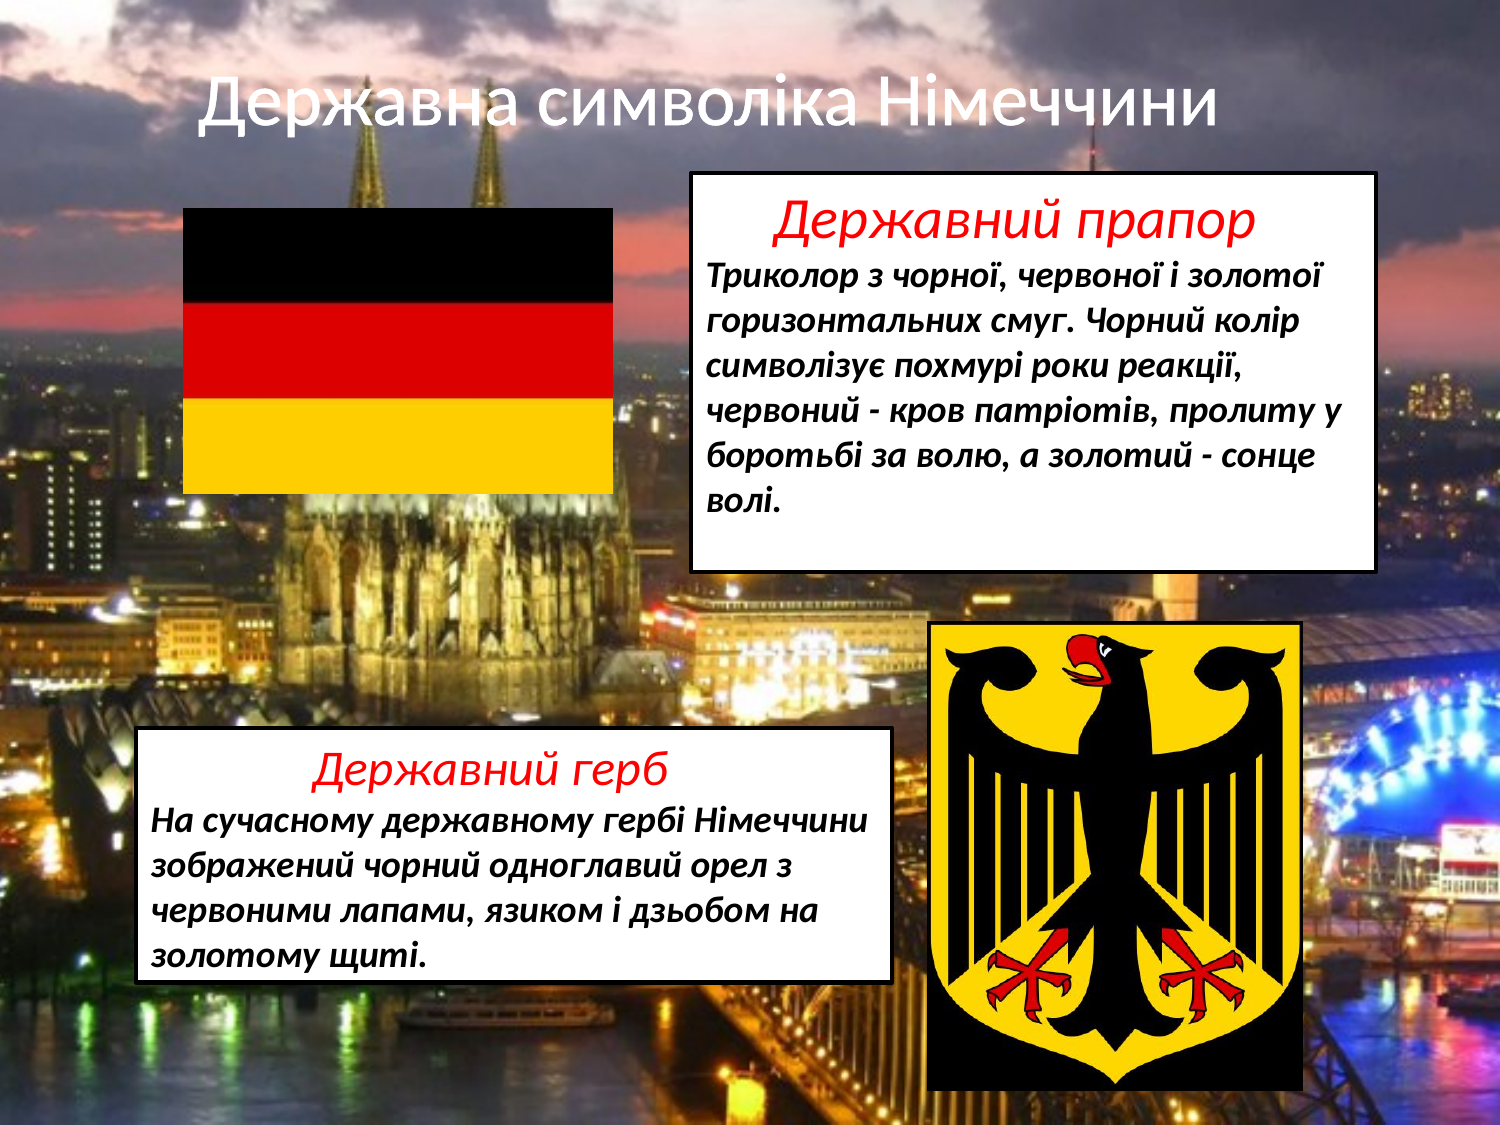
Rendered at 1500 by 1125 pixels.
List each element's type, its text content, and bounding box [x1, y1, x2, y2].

text_box Державна символіка Німеччини [182, 42, 1341, 148]
picture [0, 0, 1500, 1125]
text_box Державний герб На сучасному державному гербі Німеччини зображений чорний одноглавий орел з червоними лапами, язиком і дзьобом на золотому щиті. [134, 726, 894, 985]
text_box Державний прапор Триколор з чорної, червоної і золотої горизонтальних смуг. Чорний колір символізує похмурі роки реакції, червоний - кров патріотів, пролиту у боротьбі за волю, а золотий - сонце волі. [689, 171, 1378, 574]
